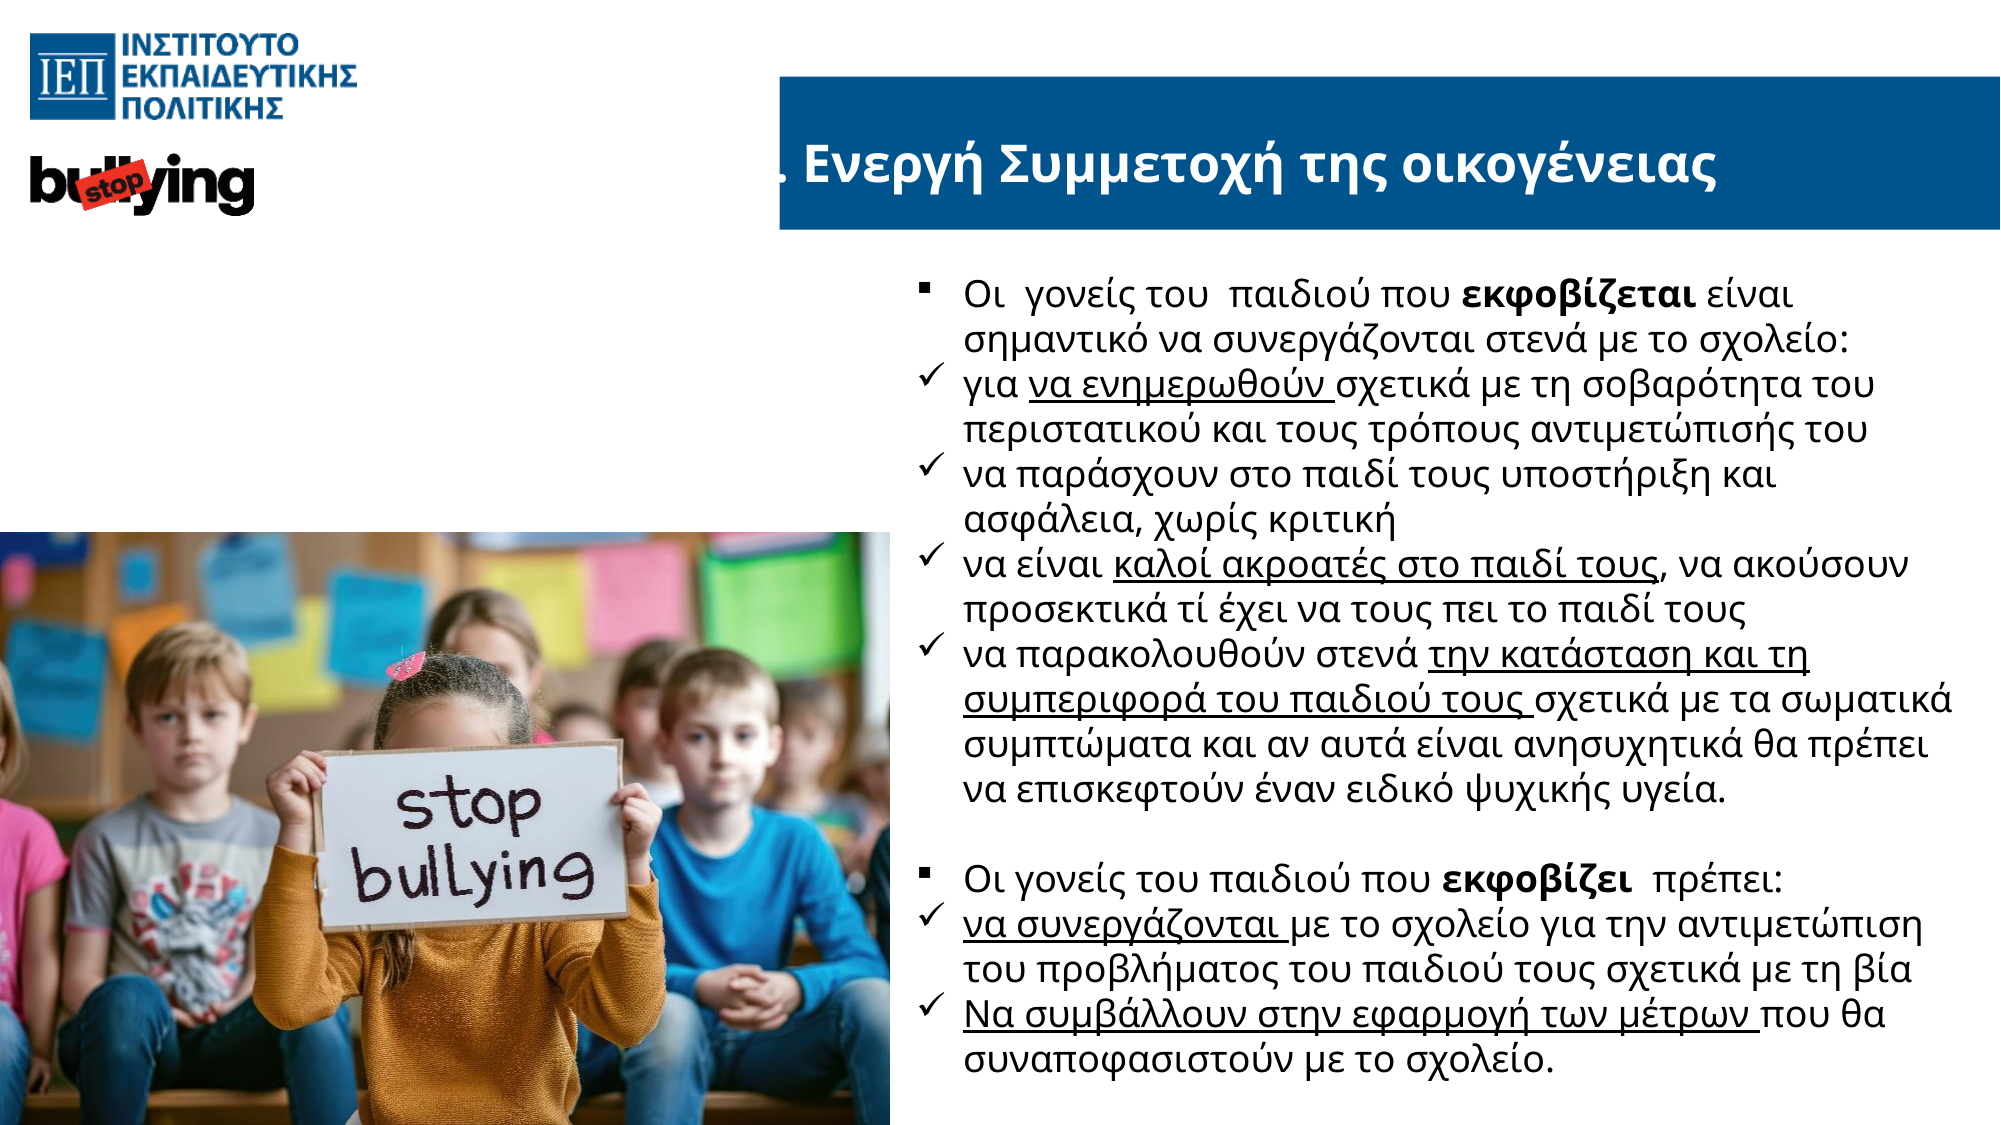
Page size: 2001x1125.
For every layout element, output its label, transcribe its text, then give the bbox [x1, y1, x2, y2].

picture [30, 33, 357, 120]
text_box [779, 76, 2000, 231]
text_box Oι γονείς του παιδιού που εκφοβίζεται είναι σημαντικό να συνεργάζονται στενά με το σχολείο: για να ενημερωθούν σχετικά με τη σοβαρότητα του περιστατικού και τους τρόπους αντιμετώπισής του να παράσχουν στο παιδί τους υποστήριξη και ασφάλεια, χωρίς κριτική να είναι καλοί ακροατές στο παιδί τους, να ακούσουν προσεκτικά τί έχει να τους πει το παιδί τους να παρακολουθούν στενά την κατάσταση και τη συμπεριφορά του παιδιού τους σχετικά με τα σωματικά συμπτώματα και αν αυτά είναι ανησυχητικά θα πρέπει να επισκεφτούν έναν ειδικό ψυχικής υγεία. Οι γονείς του παιδιού που εκφοβίζει πρέπει: να συνεργάζονται με το σχολείο για την αντιμετώπιση του προβλήματος του παιδιού τους σχετικά με τη βία Να συμβάλλουν στην εφαρμογή των μέτρων που θα συναποφασιστούν με το σχολείο. [901, 262, 1974, 1088]
picture [0, 531, 890, 1125]
text_box 2. Ενεργή Συμμετοχή της οικογένειας [729, 122, 1731, 201]
picture [30, 153, 254, 216]
